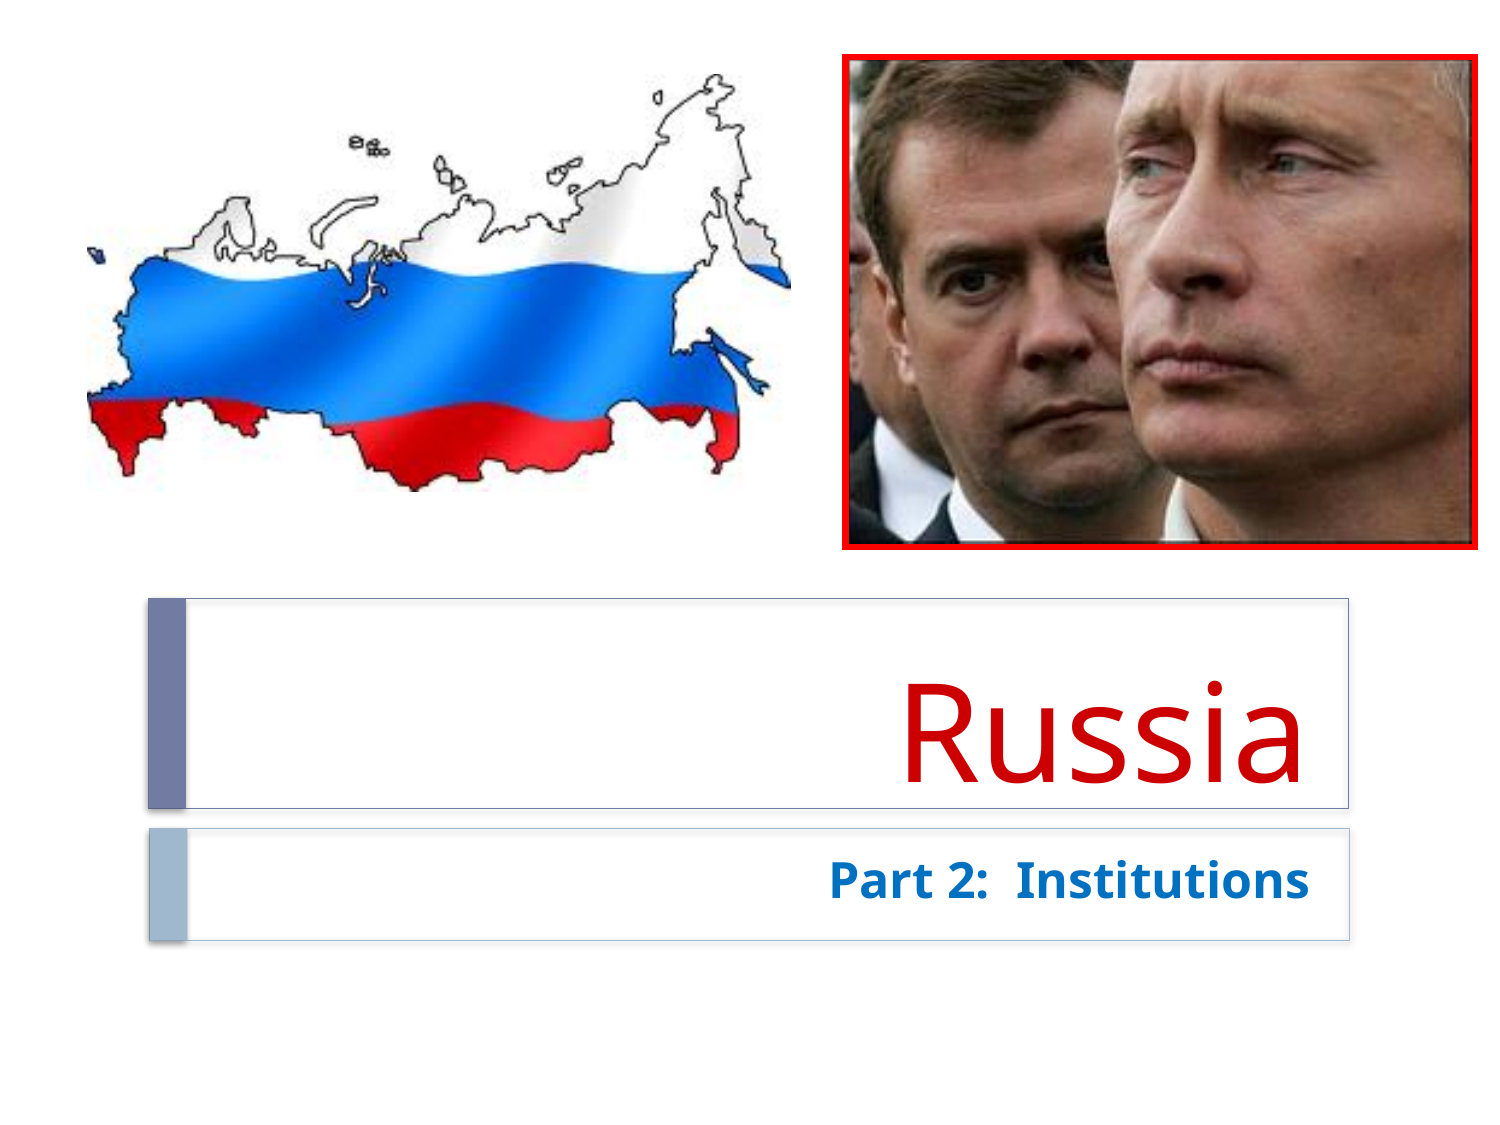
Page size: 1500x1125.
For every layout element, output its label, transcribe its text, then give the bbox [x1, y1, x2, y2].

picture [848, 59, 1472, 545]
subtitle Part 2: Institutions [200, 840, 1325, 929]
title Russia [200, 637, 1325, 800]
picture [87, 74, 791, 492]
